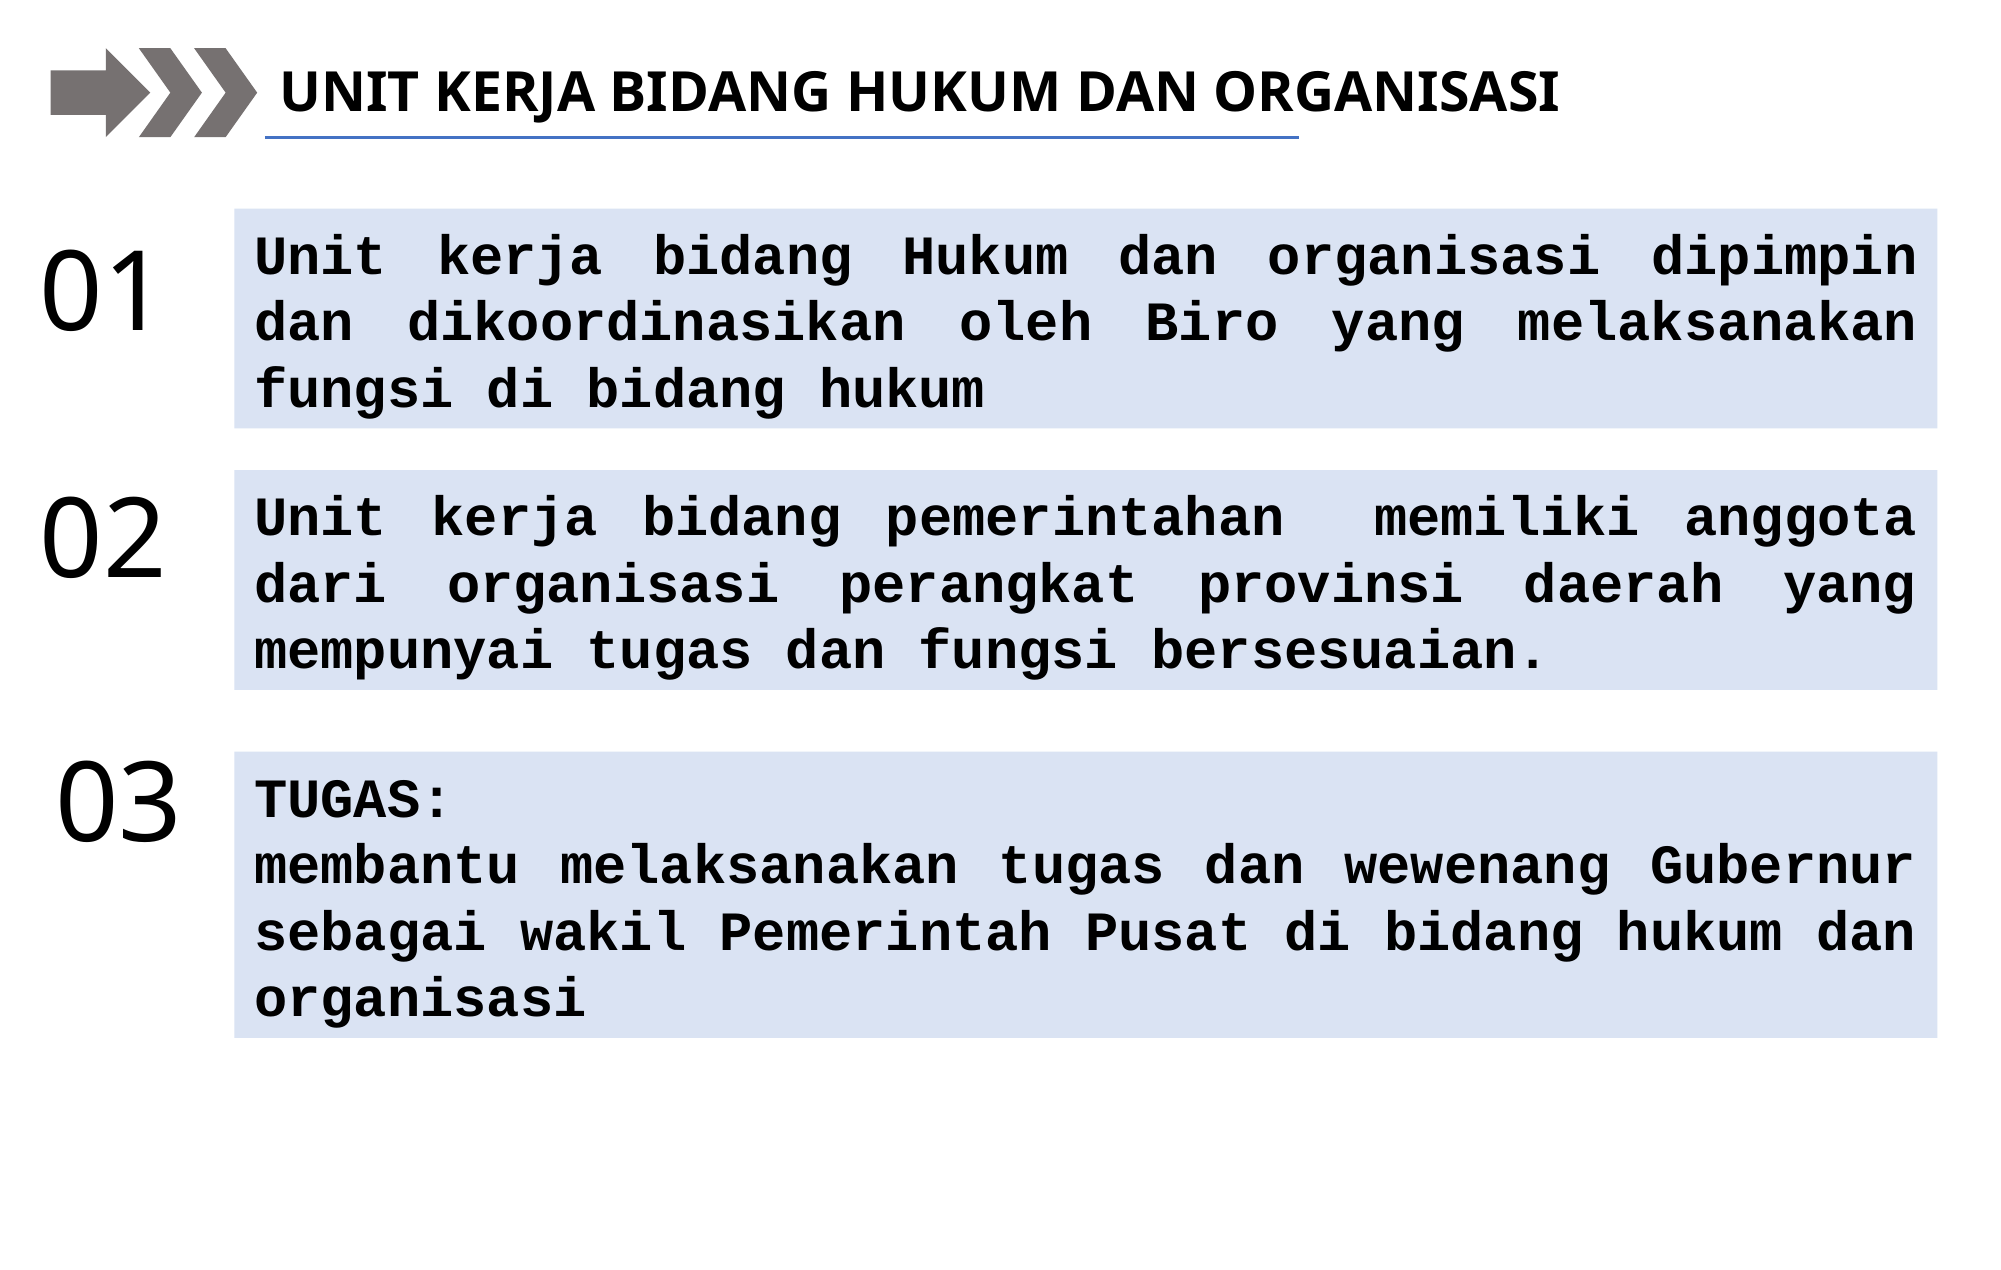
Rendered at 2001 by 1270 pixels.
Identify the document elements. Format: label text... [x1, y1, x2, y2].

text_box 02 [24, 458, 183, 607]
text_box UNIT KERJA BIDANG HUKUM DAN ORGANISASI [264, 48, 1577, 130]
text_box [50, 48, 258, 138]
text_box TUGAS: membantu melaksanakan tugas dan wewenang Gubernur sebagai wakil Pemerintah Pusat di bidang hukum dan organisasi [233, 751, 1938, 1039]
text_box 01 [24, 211, 183, 360]
text_box Unit kerja bidang Hukum dan organisasi dipimpin dan dikoordinasikan oleh Biro yang melaksanakan fungsi di bidang hukum [233, 208, 1938, 429]
text_box 03 [40, 723, 198, 872]
text_box Unit kerja bidang pemerintahan memiliki anggota dari organisasi perangkat provinsi daerah yang mempunyai tugas dan fungsi bersesuaian. [233, 469, 1938, 691]
